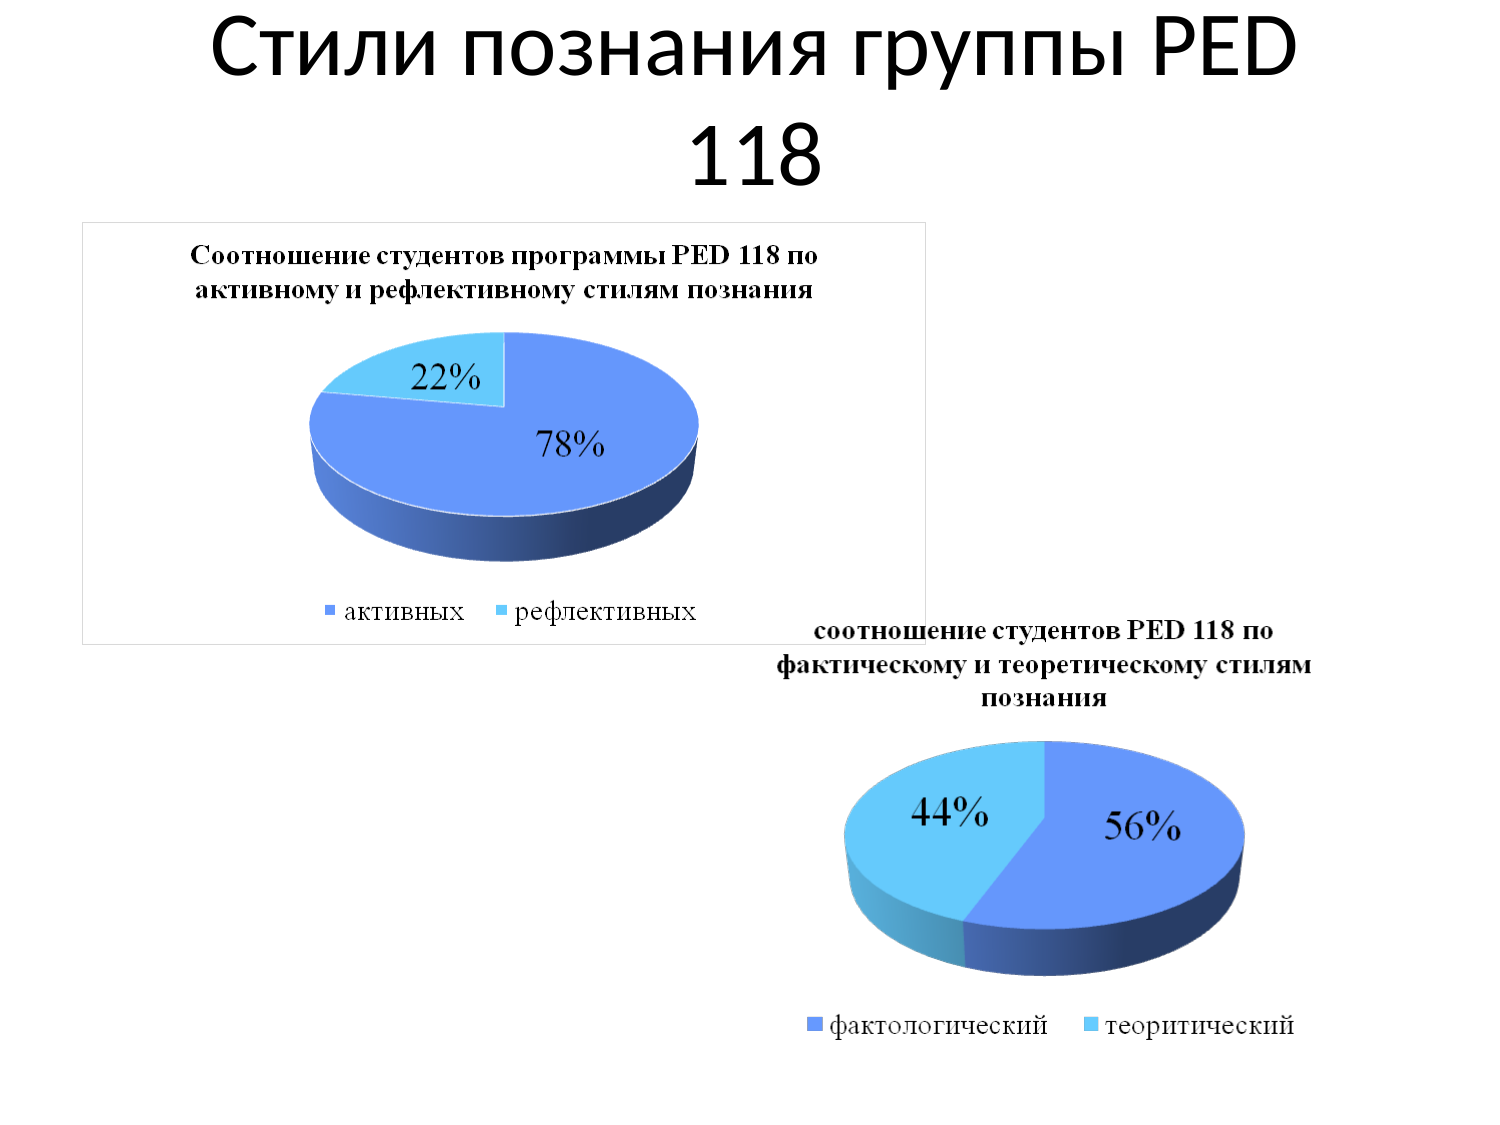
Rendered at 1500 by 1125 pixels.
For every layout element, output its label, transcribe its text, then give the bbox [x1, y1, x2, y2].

title Стили познания группы PED 118 [117, 0, 1393, 188]
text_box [81, 222, 926, 645]
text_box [632, 597, 1457, 1059]
